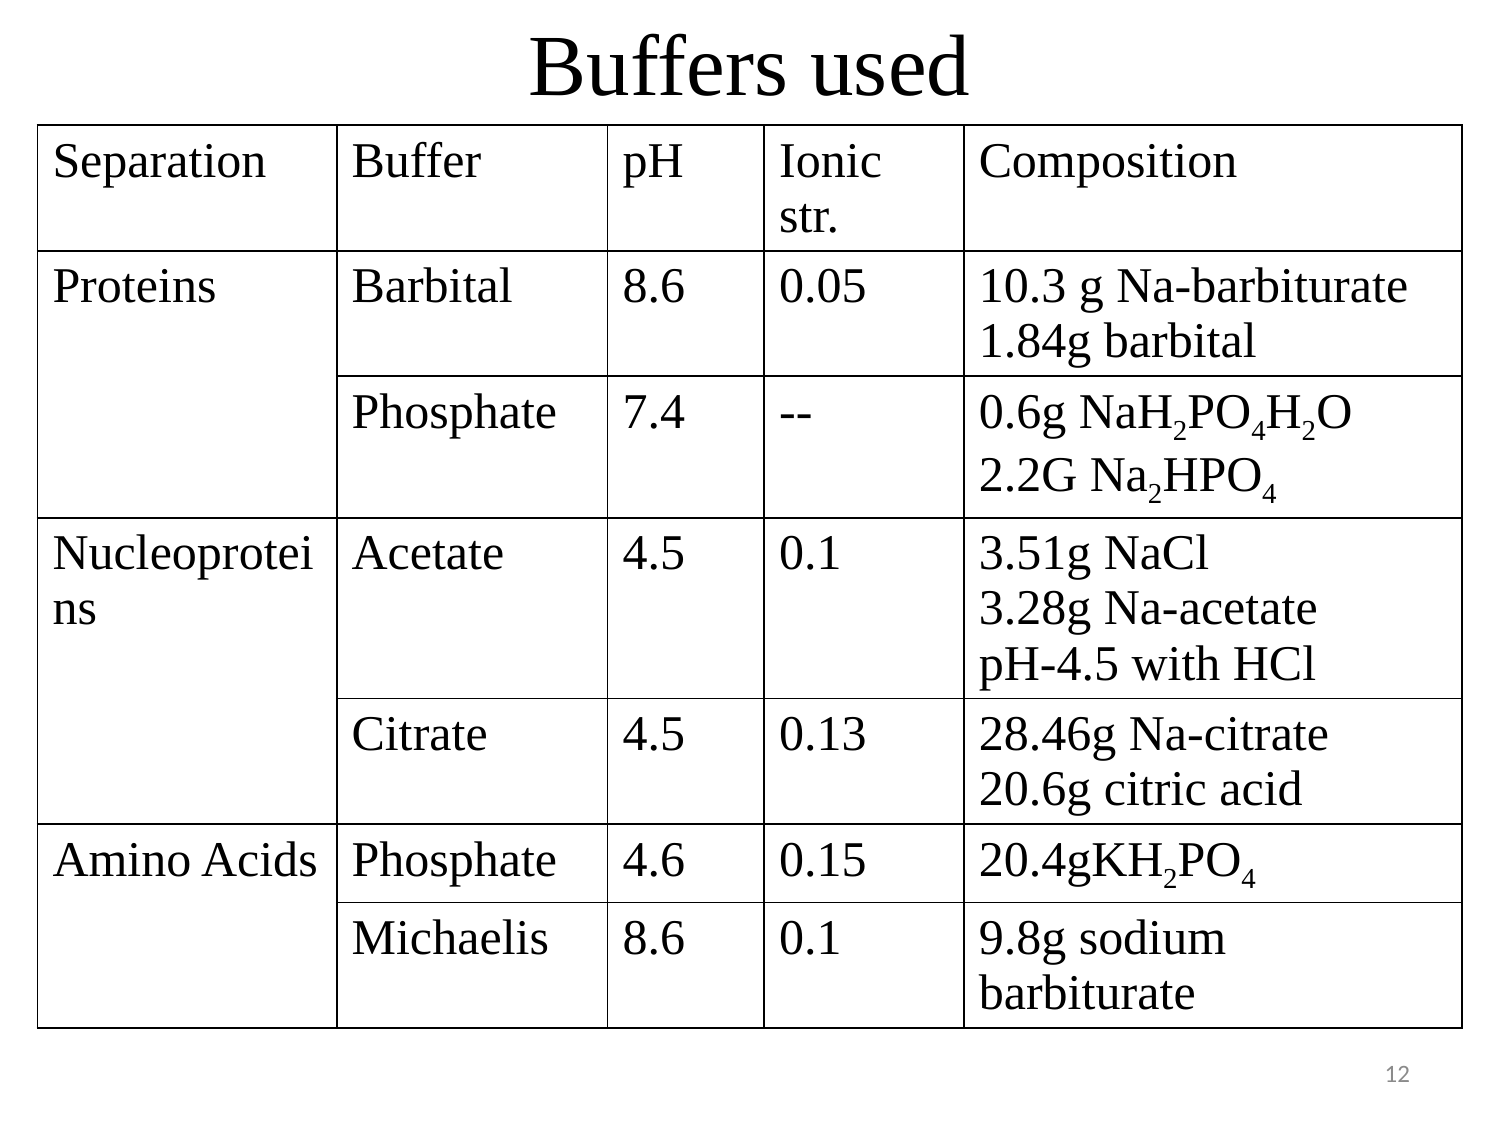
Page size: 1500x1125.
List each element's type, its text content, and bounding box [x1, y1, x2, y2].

table_cell Nucleoproteins [38, 519, 336, 823]
table_cell 4.5 [608, 519, 763, 698]
table_cell Proteins [38, 252, 336, 517]
table_header Buffer [338, 126, 607, 250]
table_header Separation [38, 126, 336, 250]
table_cell 0.1 [765, 903, 963, 1027]
table_cell Phosphate [338, 825, 607, 902]
table_cell 20.4gKH2PO4 [965, 825, 1461, 902]
table_cell 0.15 [765, 825, 963, 902]
table_header Composition [965, 126, 1461, 250]
table_cell 4.6 [608, 825, 763, 902]
table_cell Phosphate [338, 377, 607, 517]
slide_number 12 [1074, 1042, 1425, 1103]
table_cell 0.13 [765, 699, 963, 823]
table_cell 4.5 [608, 699, 763, 823]
table_cell 0.6g NaH2PO4H2O 2.2G Na2HPO4 [965, 377, 1461, 517]
title Buffers used [75, 0, 1425, 121]
table_cell Barbital [338, 252, 607, 375]
table_header pH [608, 126, 763, 250]
table_header Ionic str. [765, 126, 963, 250]
table_cell Amino Acids [38, 825, 336, 1027]
table_cell Citrate [338, 699, 607, 823]
table_cell Acetate [338, 519, 607, 698]
table_cell 3.51g NaCl 3.28g Na-acetate pH-4.5 with HCl [965, 519, 1461, 698]
table_cell Michaelis [338, 903, 607, 1027]
table_cell -- [765, 377, 963, 517]
table_cell 8.6 [608, 252, 763, 375]
table_cell 8.6 [608, 903, 763, 1027]
table_cell 28.46g Na-citrate 20.6g citric acid [965, 699, 1461, 823]
table_cell 9.8g sodium barbiturate [965, 903, 1461, 1027]
table_cell 10.3 g Na-barbiturate 1.84g barbital [965, 252, 1461, 375]
table_cell 7.4 [608, 377, 763, 517]
table_cell 0.05 [765, 252, 963, 375]
table_cell 0.1 [765, 519, 963, 698]
